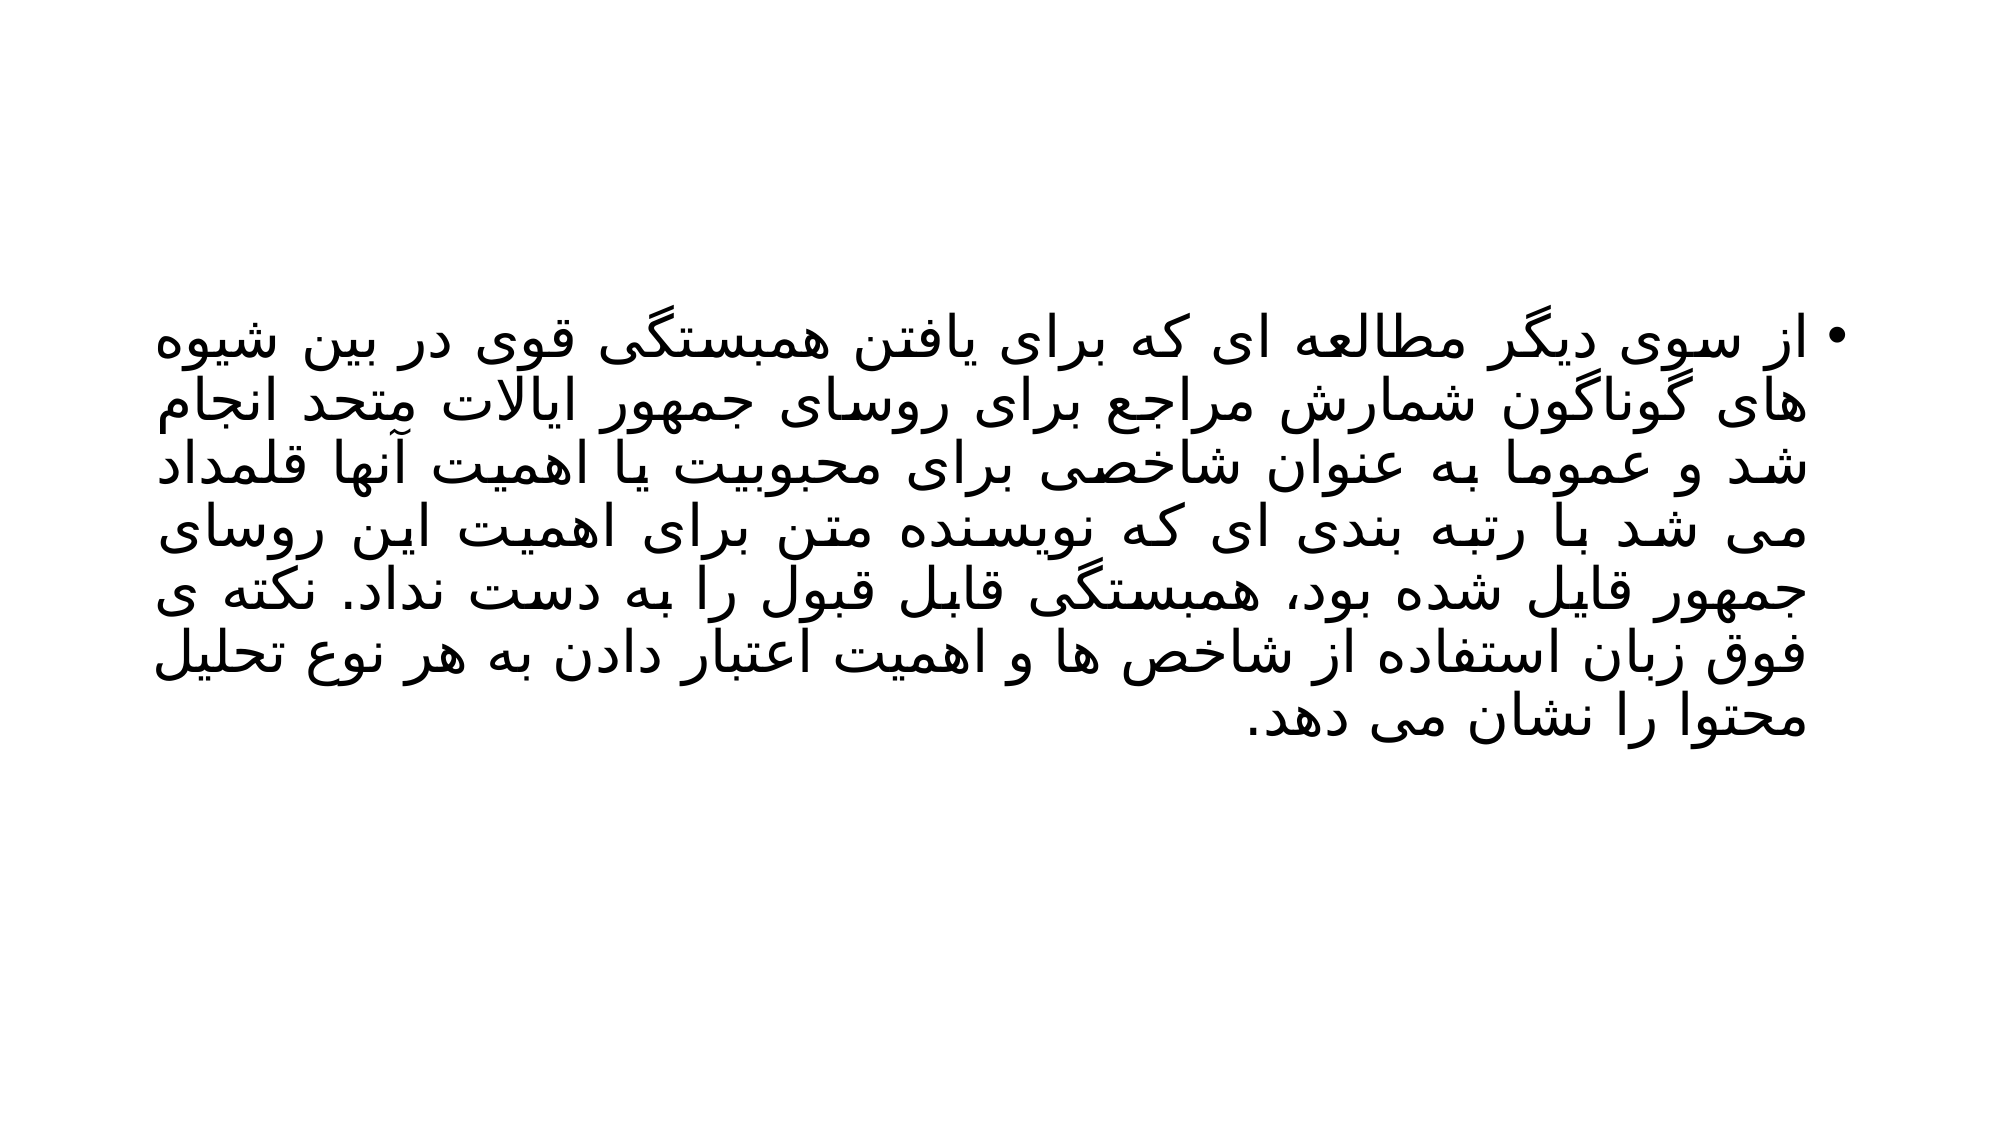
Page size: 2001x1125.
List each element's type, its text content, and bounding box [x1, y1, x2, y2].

list از سوی دیگر مطالعه ای که برای یافتن همبستگی قوی در بین شیوه های گوناگون شمارش مراجع برای روسای جمهور ایالات متحد انجام شد و عموما به عنوان شاخصی برای محبوبیت یا اهمیت آنها قلمداد می شد با رتبه بندی ای که نویسنده متن برای اهمیت این روسای جمهور قایل شده بود، همبستگی قابل قبول را به دست نداد. نکته ی فوق زبان استفاده از شاخص ها و اهمیت اعتبار دادن به هر نوع تحلیل محتوا را نشان می دهد. [137, 299, 1863, 1014]
